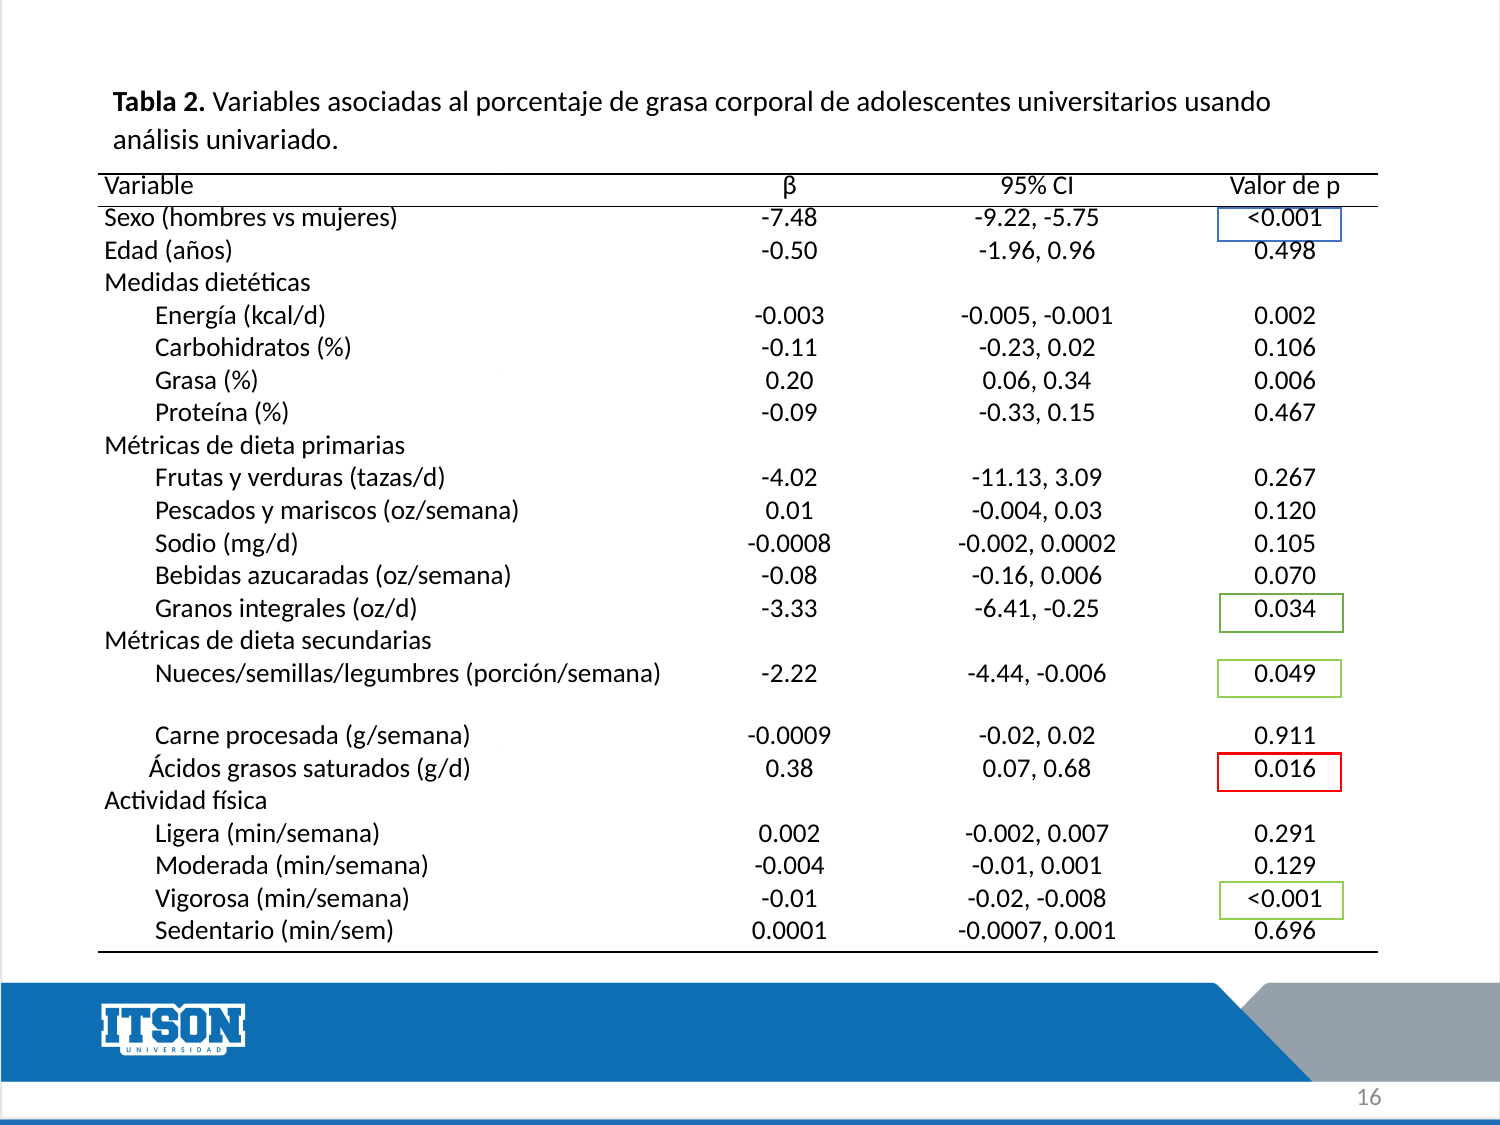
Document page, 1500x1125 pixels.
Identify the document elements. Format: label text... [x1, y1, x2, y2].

table_cell -1.96, 0.96 [882, 239, 1192, 271]
table_cell <0.001 [1192, 887, 1378, 919]
table_cell 0.002 [1192, 304, 1378, 337]
picture [0, 0, 1500, 1125]
table_cell 0.20 [697, 369, 882, 402]
table_cell 0.01 [697, 499, 882, 532]
table_cell -2.22 [697, 662, 882, 724]
table_cell -0.02, 0.02 [882, 724, 1192, 757]
table_cell 0.106 [1192, 337, 1378, 369]
table_cell 0.006 [1192, 369, 1378, 402]
text_box Tabla 2. Variables asociadas al porcentaje de grasa corporal de adolescentes universitarios usando análisis univariado. [98, 72, 1353, 163]
table_cell 0.0001 [697, 919, 882, 951]
table_cell -0.0007, 0.001 [882, 919, 1192, 951]
table_cell 0.07, 0.68 [882, 757, 1192, 789]
table_cell Ligera (min/semana) [98, 822, 697, 854]
table_cell -3.33 [697, 597, 882, 629]
table_cell -0.33, 0.15 [882, 402, 1192, 434]
table_cell -0.002, 0.007 [882, 822, 1192, 854]
table_cell Moderada (min/semana) [98, 854, 697, 887]
table_cell 0.105 [1192, 532, 1378, 564]
table_cell -0.02, -0.008 [882, 887, 1192, 919]
table_cell 0.267 [1192, 467, 1378, 499]
table_cell Sexo (hombres vs mujeres) [98, 207, 697, 239]
table_cell -7.48 [697, 207, 882, 239]
table_cell Sodio (mg/d) [98, 532, 697, 564]
table_cell Proteína (%) [98, 402, 697, 434]
table_cell Nueces/semillas/legumbres (porción/semana) [98, 662, 697, 724]
table_cell -0.01 [697, 887, 882, 919]
table_cell -4.02 [697, 467, 882, 499]
table_cell Bebidas azucaradas (oz/semana) [98, 564, 697, 597]
table_cell 0.467 [1192, 402, 1378, 434]
table_cell 0.120 [1192, 499, 1378, 532]
table_cell 0.016 [1192, 757, 1378, 789]
table_cell 0.129 [1192, 854, 1378, 887]
table_cell -6.41, -0.25 [882, 597, 1192, 629]
table_cell Frutas y verduras (tazas/d) [98, 467, 697, 499]
table_cell 0.911 [1192, 724, 1378, 757]
table_cell -0.005, -0.001 [882, 304, 1192, 337]
table_cell Granos integrales (oz/d) [98, 597, 697, 629]
table_cell Medidas dietéticas [98, 271, 1378, 304]
table_cell Grasa (%) [98, 369, 697, 402]
table_header Valor de p [1192, 175, 1378, 206]
table_cell -0.16, 0.006 [882, 564, 1192, 597]
table_cell Carbohidratos (%) [98, 337, 697, 369]
table_cell 0.034 [1192, 597, 1378, 629]
table_cell Actividad física [98, 789, 1378, 822]
table_cell -0.23, 0.02 [882, 337, 1192, 369]
table_cell -0.11 [697, 337, 882, 369]
table_cell 0.38 [697, 757, 882, 789]
table_cell Pescados y mariscos (oz/semana) [98, 499, 697, 532]
table_cell Ácidos grasos saturados (g/d) [98, 757, 697, 789]
table_cell Métricas de dieta secundarias [98, 629, 1378, 662]
table_cell Métricas de dieta primarias [98, 434, 1378, 467]
slide_number 16 [1059, 1065, 1397, 1125]
table_cell Sedentario (min/sem) [98, 919, 697, 951]
table_cell 0.696 [1192, 919, 1378, 951]
table_cell -0.08 [697, 564, 882, 597]
table_cell Energía (kcal/d) [98, 304, 697, 337]
table_cell -0.004, 0.03 [882, 499, 1192, 532]
table_cell 0.049 [1192, 662, 1378, 724]
table_cell Carne procesada (g/semana) [98, 724, 697, 757]
table_cell Vigorosa (min/semana) [98, 887, 697, 919]
table_cell 0.070 [1192, 564, 1378, 597]
table_cell -0.01, 0.001 [882, 854, 1192, 887]
table_cell 0.06, 0.34 [882, 369, 1192, 402]
table_cell -0.004 [697, 854, 882, 887]
table_cell -4.44, -0.006 [882, 662, 1192, 724]
table_cell -0.0009 [697, 724, 882, 757]
table_cell 0.002 [697, 822, 882, 854]
table_cell Edad (años) [98, 239, 697, 271]
table_header β [697, 175, 882, 206]
table_cell -0.002, 0.0002 [882, 532, 1192, 564]
table_cell -0.50 [697, 239, 882, 271]
table_header 95% CI [882, 175, 1192, 206]
table_cell 0.291 [1192, 822, 1378, 854]
table_header Variable [98, 175, 697, 206]
table_cell -11.13, 3.09 [882, 467, 1192, 499]
table_cell -0.0008 [697, 532, 882, 564]
table_cell <0.001 [1192, 207, 1378, 239]
table_cell -9.22, -5.75 [882, 207, 1192, 239]
table_cell 0.498 [1192, 239, 1378, 271]
table_cell -0.09 [697, 402, 882, 434]
table_cell -0.003 [697, 304, 882, 337]
